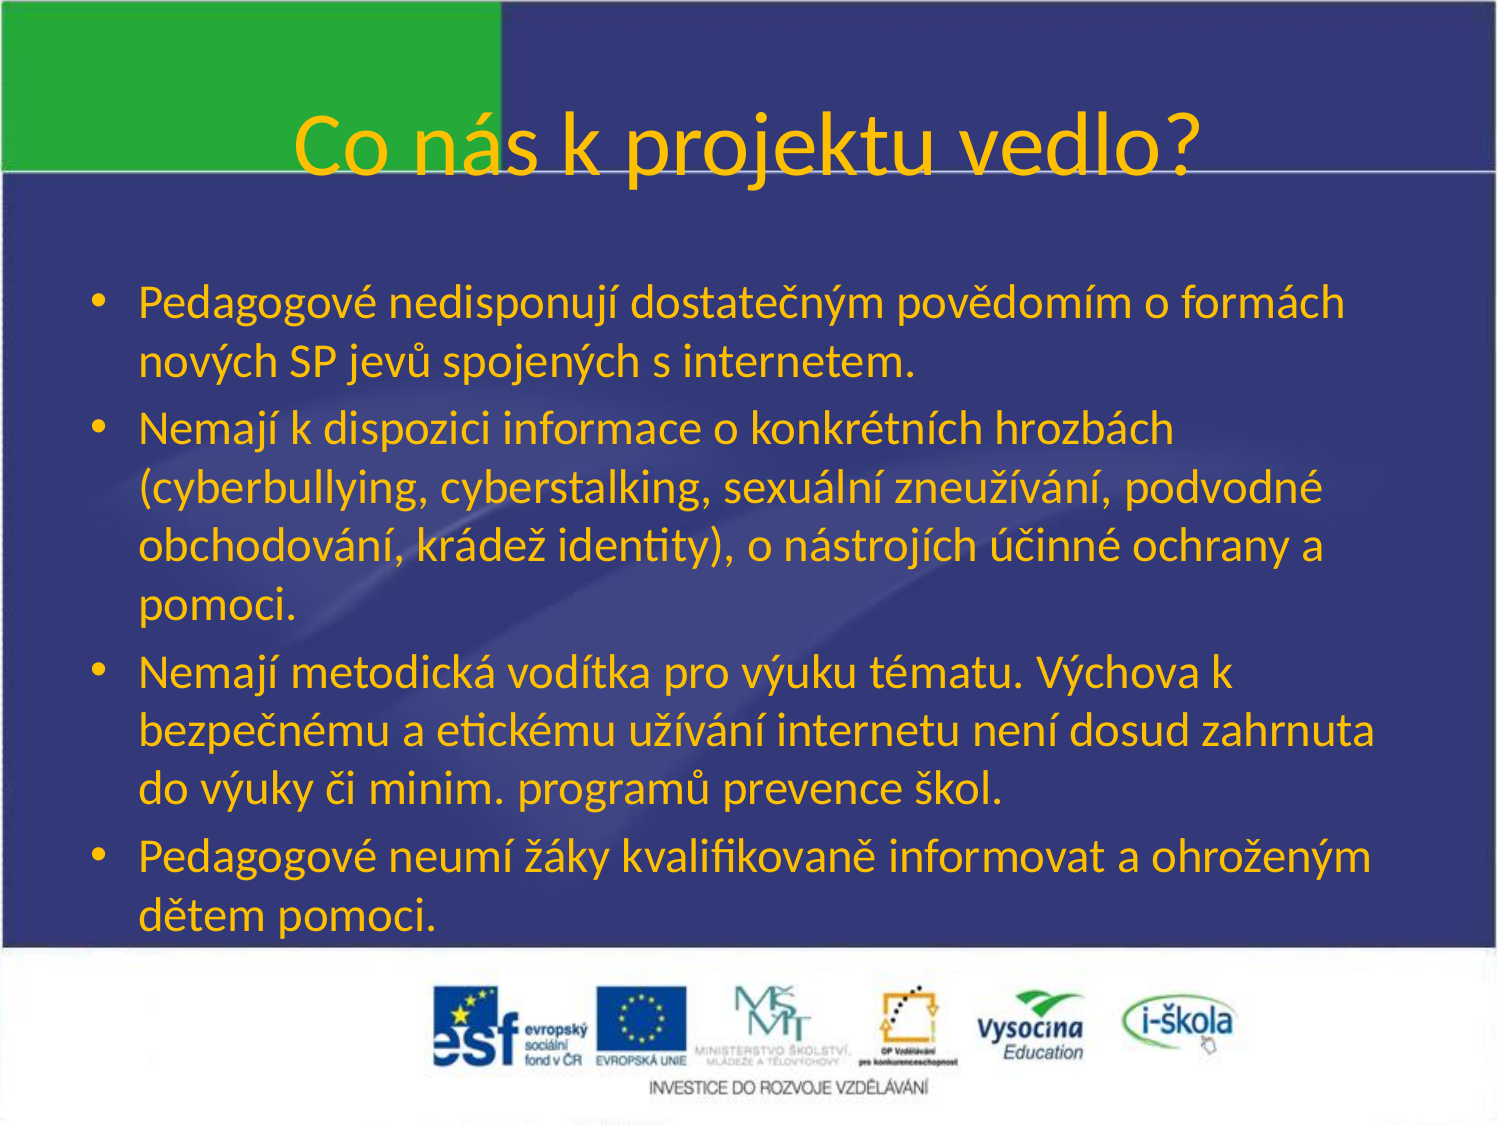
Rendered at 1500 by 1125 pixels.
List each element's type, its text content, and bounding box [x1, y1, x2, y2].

picture [0, 0, 1500, 1125]
list Pedagogové nedisponují dostatečným povědomím o formách nových SP jevů spojených s internetem. Nemají k dispozici informace o konkrétních hrozbách (cyberbullying, cyberstalking, sexuální zneužívání, podvodné obchodování, krádež identity), o nástrojích účinné ochrany a pomoci. Nemají metodická vodítka pro výuku tématu. Výchova k bezpečnému a etickému užívání internetu není dosud zahrnuta do výuky či minim. programů prevence škol. Pedagogové neumí žáky kvalifikovaně informovat a ohroženým dětem pomoci. [75, 262, 1425, 953]
title Co nás k projektu vedlo? [75, 45, 1425, 233]
